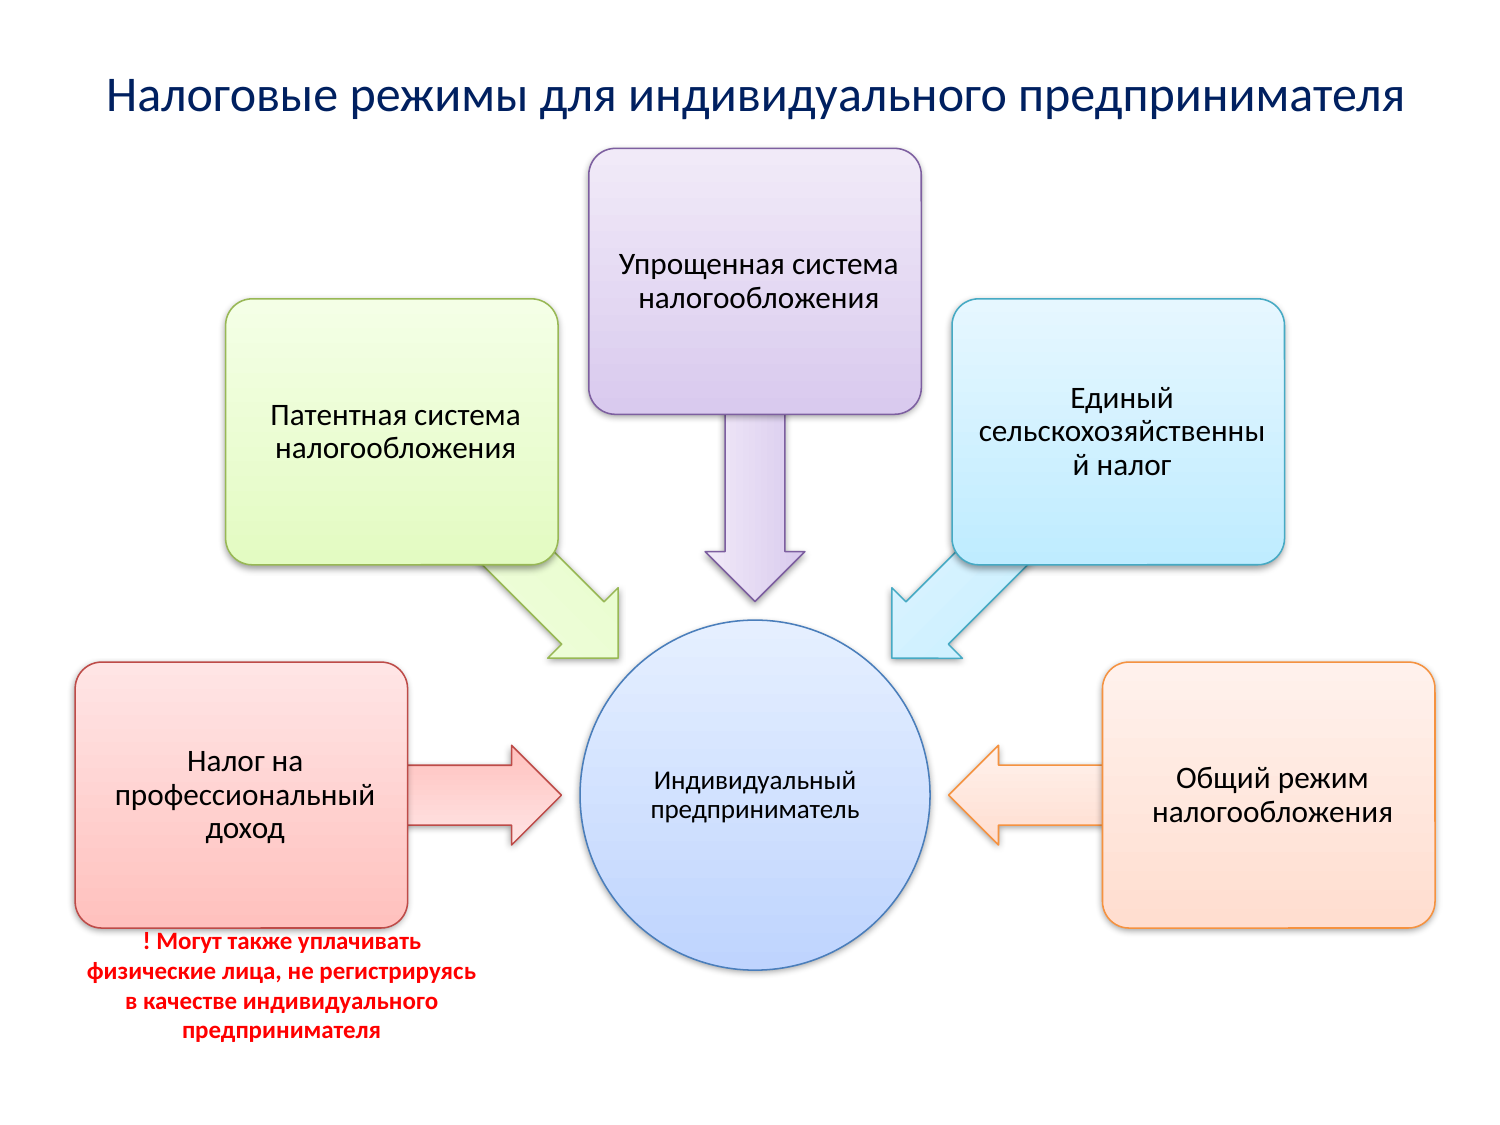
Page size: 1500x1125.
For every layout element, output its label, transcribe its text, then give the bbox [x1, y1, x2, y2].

text_box Налоговые режимы для индивидуального предпринимателя [41, 54, 1471, 130]
text_box ! Могут также уплачивать физические лица, не регистрируясь в качестве индивидуального предпринимателя [63, 916, 501, 1052]
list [74, 113, 1436, 1006]
